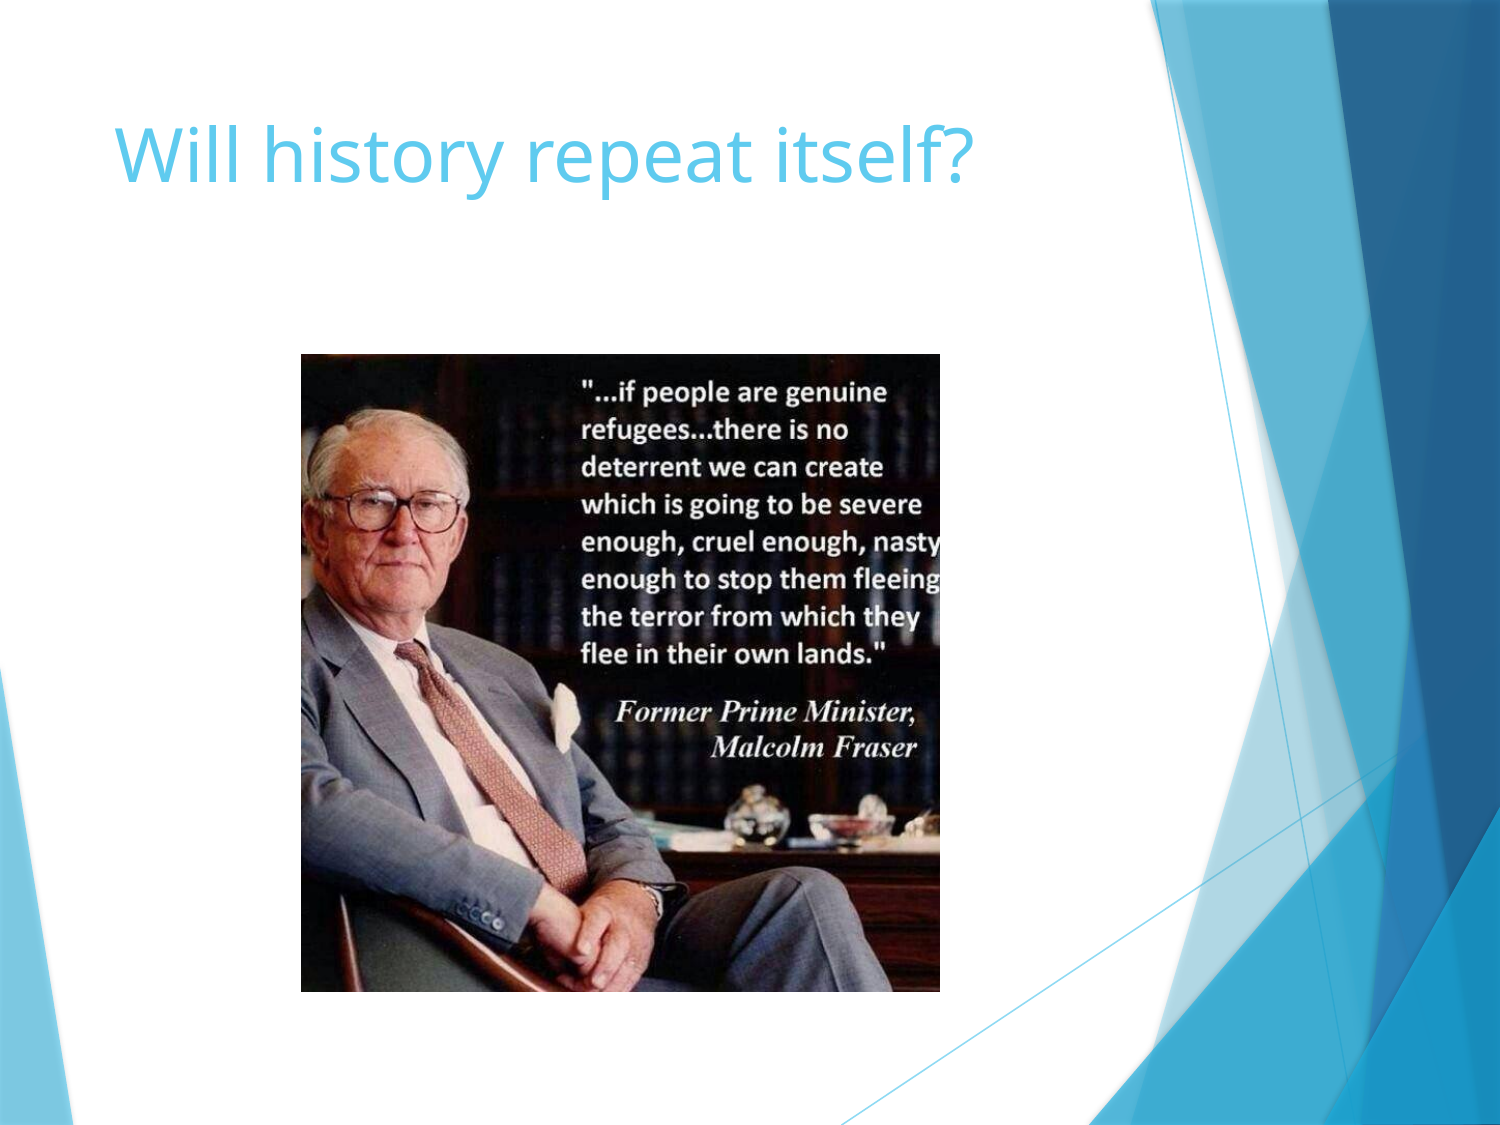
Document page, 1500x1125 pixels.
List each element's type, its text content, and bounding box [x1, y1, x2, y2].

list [301, 353, 941, 992]
title Will history repeat itself? [99, 99, 1142, 317]
